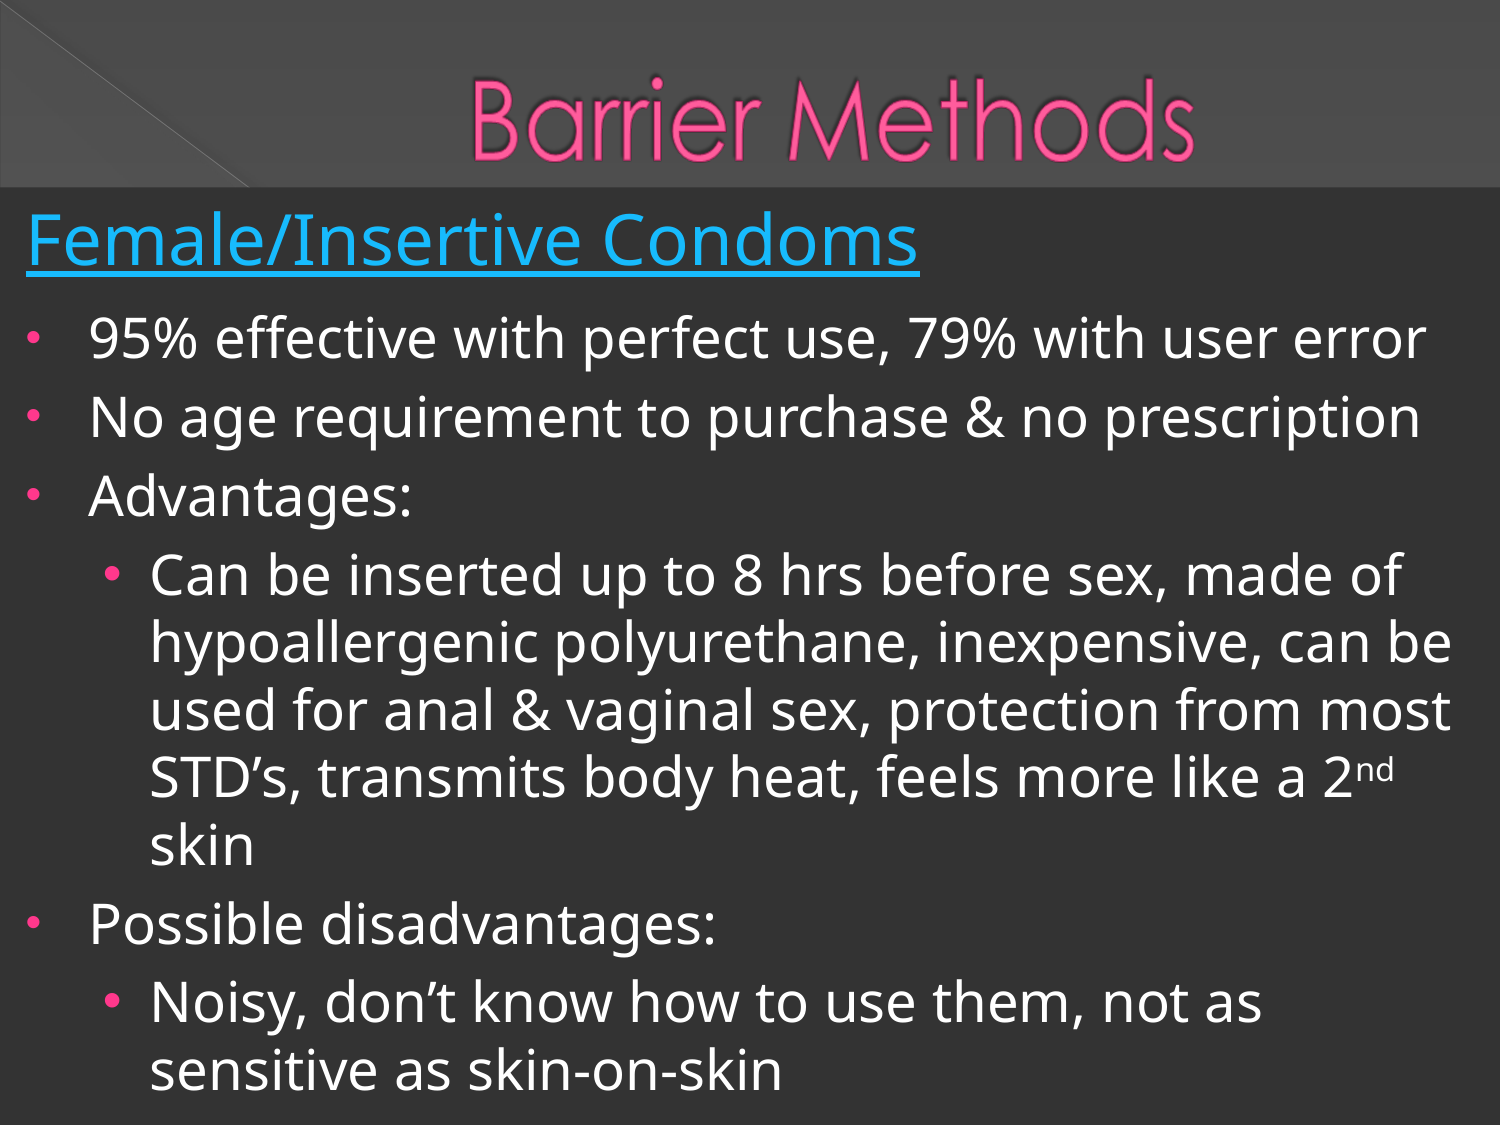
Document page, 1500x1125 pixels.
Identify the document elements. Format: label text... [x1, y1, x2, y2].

list Female/Insertive Condoms 95% effective with perfect use, 79% with user error No age requirement to purchase & no prescription Advantages: Can be inserted up to 8 hrs before sex, made of hypoallergenic polyurethane, inexpensive, can be used for anal & vaginal sex, protection from most STD’s, transmits body heat, feels more like a 2nd skin Possible disadvantages: Noisy, don’t know how to use them, not as sensitive as skin-on-skin [0, 238, 1500, 1125]
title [0, 0, 1500, 238]
